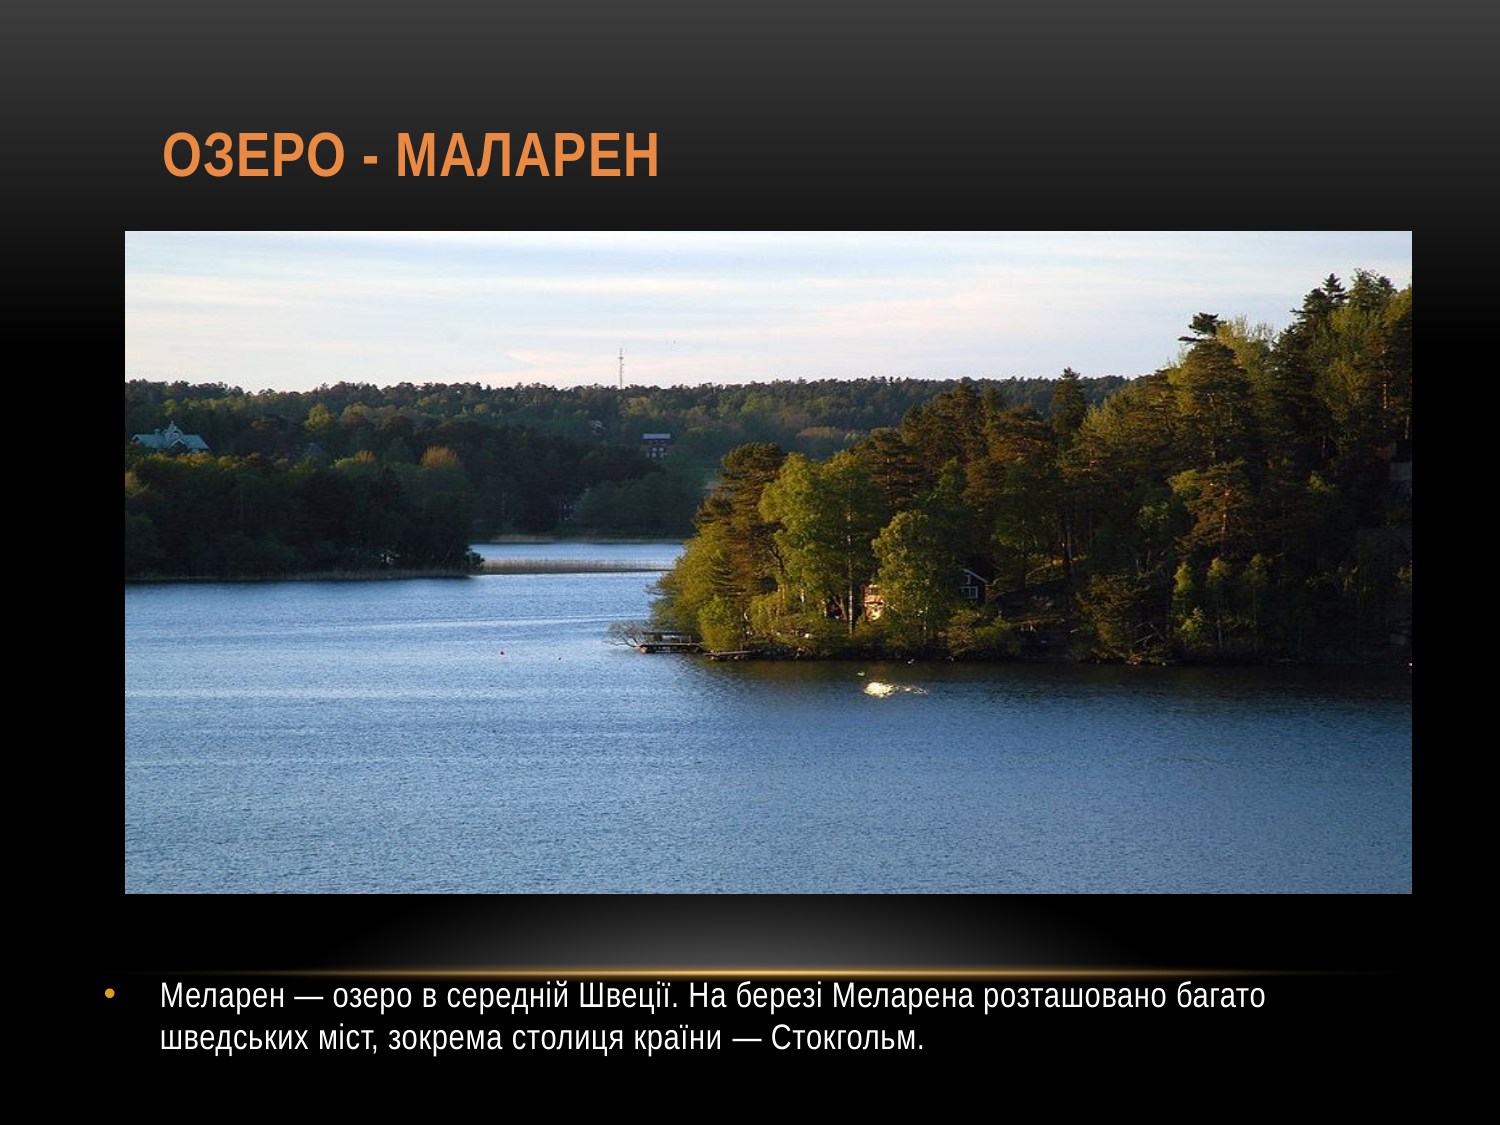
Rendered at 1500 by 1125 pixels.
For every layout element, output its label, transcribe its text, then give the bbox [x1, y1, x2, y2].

list Меларен — озеро в середній Швеції. На березі Меларена розташовано багато шведських міст, зокрема столиця країни — Стокгольм. [88, 964, 1425, 1106]
title Озеро - Маларен [147, 45, 1376, 197]
picture [0, 0, 1500, 1125]
